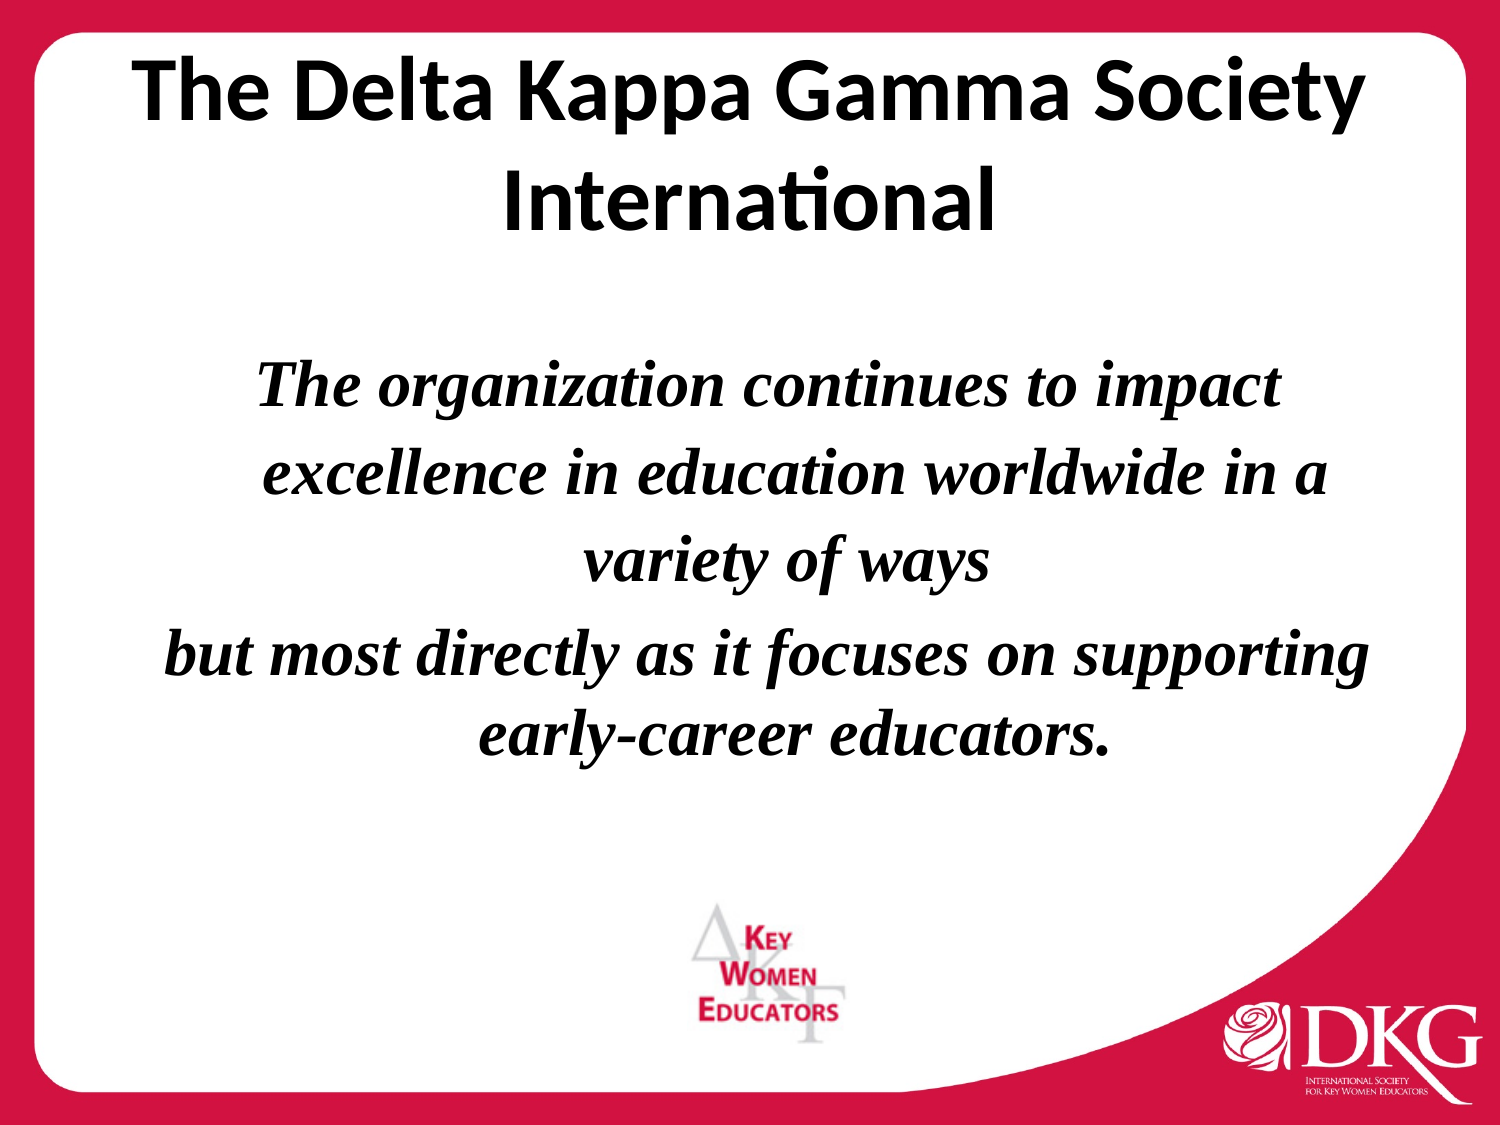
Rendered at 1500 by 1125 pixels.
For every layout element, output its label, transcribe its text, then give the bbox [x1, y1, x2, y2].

list The organization continues to impact excellence in education worldwide in a variety of ways but most directly as it focuses on supporting early-career educators. [93, 324, 1444, 913]
picture [0, 0, 1500, 1125]
title The Delta Kappa Gamma Society International [75, 45, 1425, 233]
